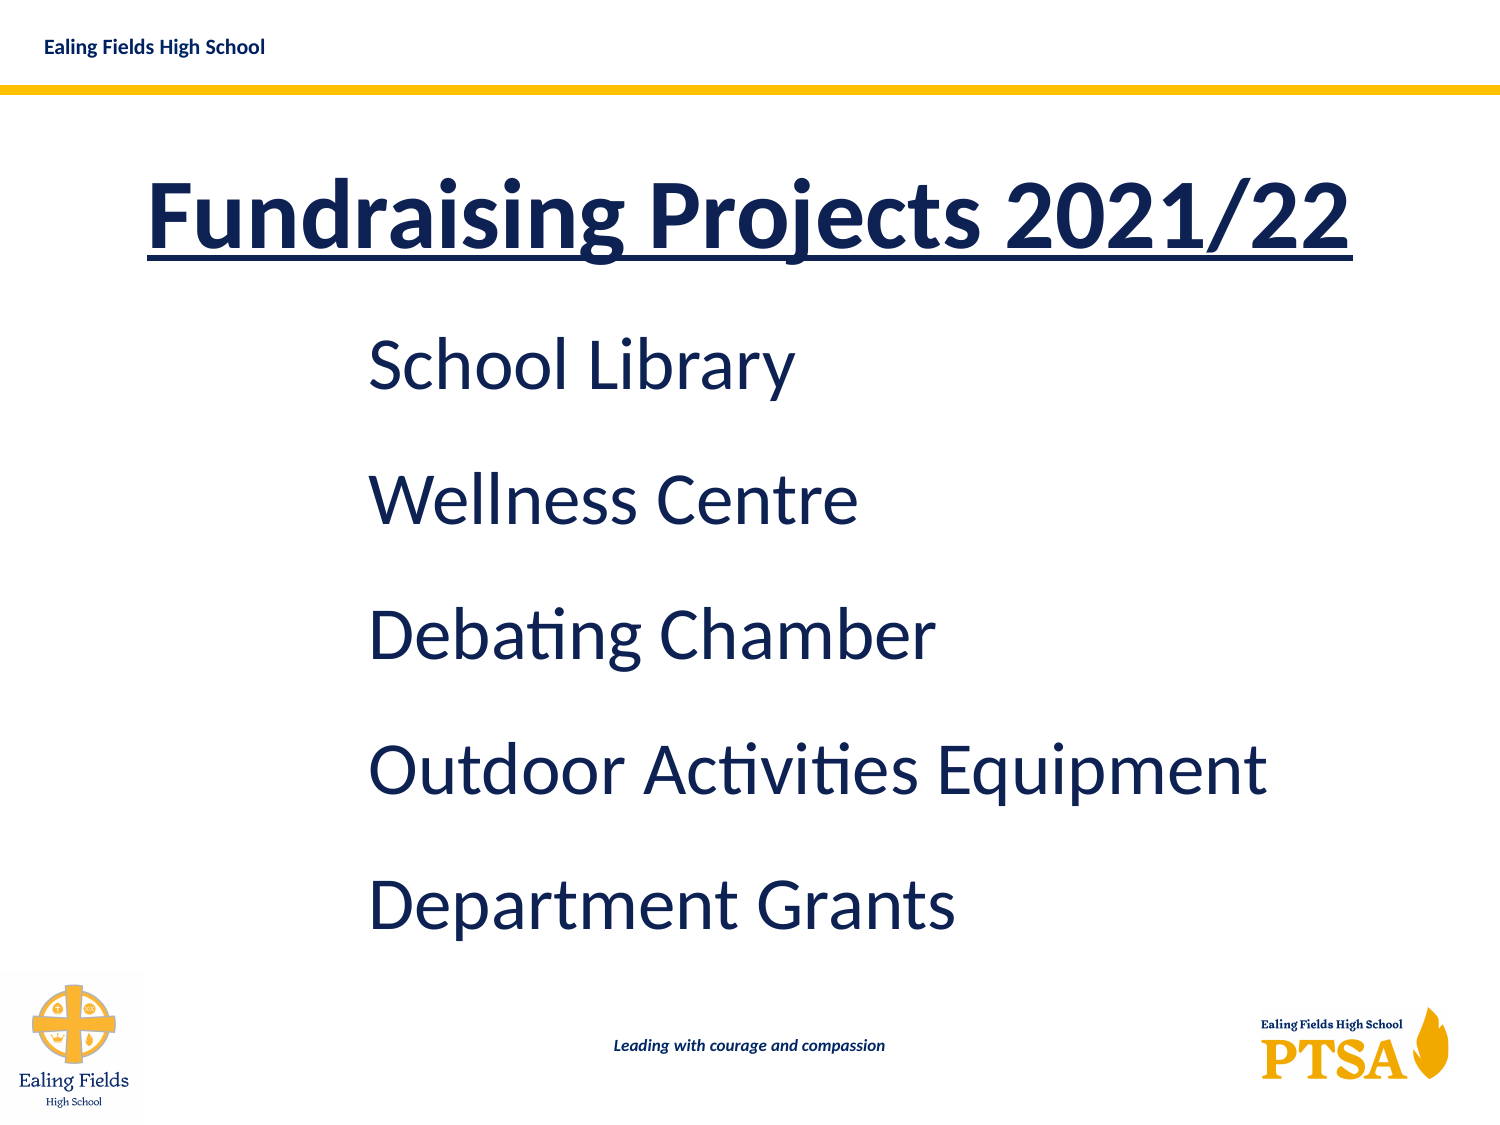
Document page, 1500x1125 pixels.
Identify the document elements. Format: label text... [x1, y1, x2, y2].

picture [0, 972, 146, 1125]
list School Library Wellness Centre Debating Chamber Outdoor Activities Equipment Department Grants [353, 262, 1352, 984]
picture [1261, 1007, 1449, 1083]
title Fundraising Projects 2021/22 [0, 140, 1500, 329]
